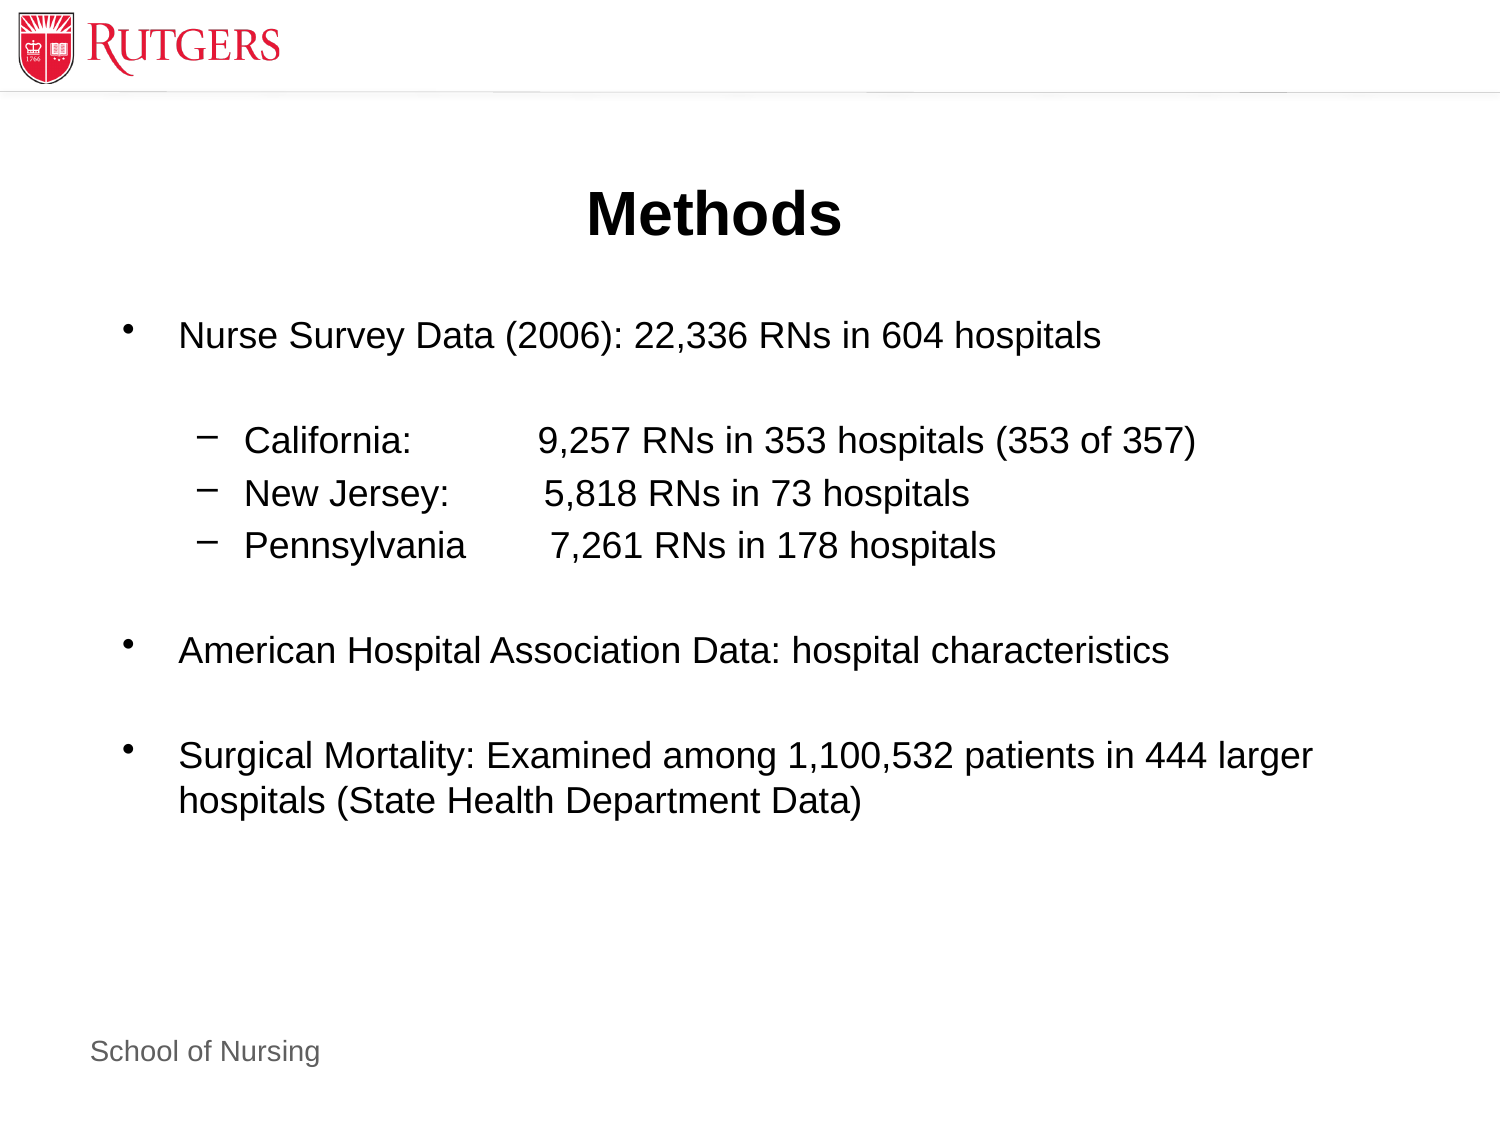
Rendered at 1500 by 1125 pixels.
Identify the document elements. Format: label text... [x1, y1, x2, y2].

title Methods [124, 140, 1306, 282]
list Nurse Survey Data (2006): 22,336 RNs in 604 hospitals California: 9,257 RNs in 353 hospitals (353 of 357) New Jersey: 5,818 RNs in 73 hospitals Pennsylvania 7,261 RNs in 178 hospitals American Hospital Association Data: hospital characteristics Surgical Mortality: Examined among 1,100,532 patients in 444 larger hospitals (State Health Department Data) [107, 303, 1458, 862]
